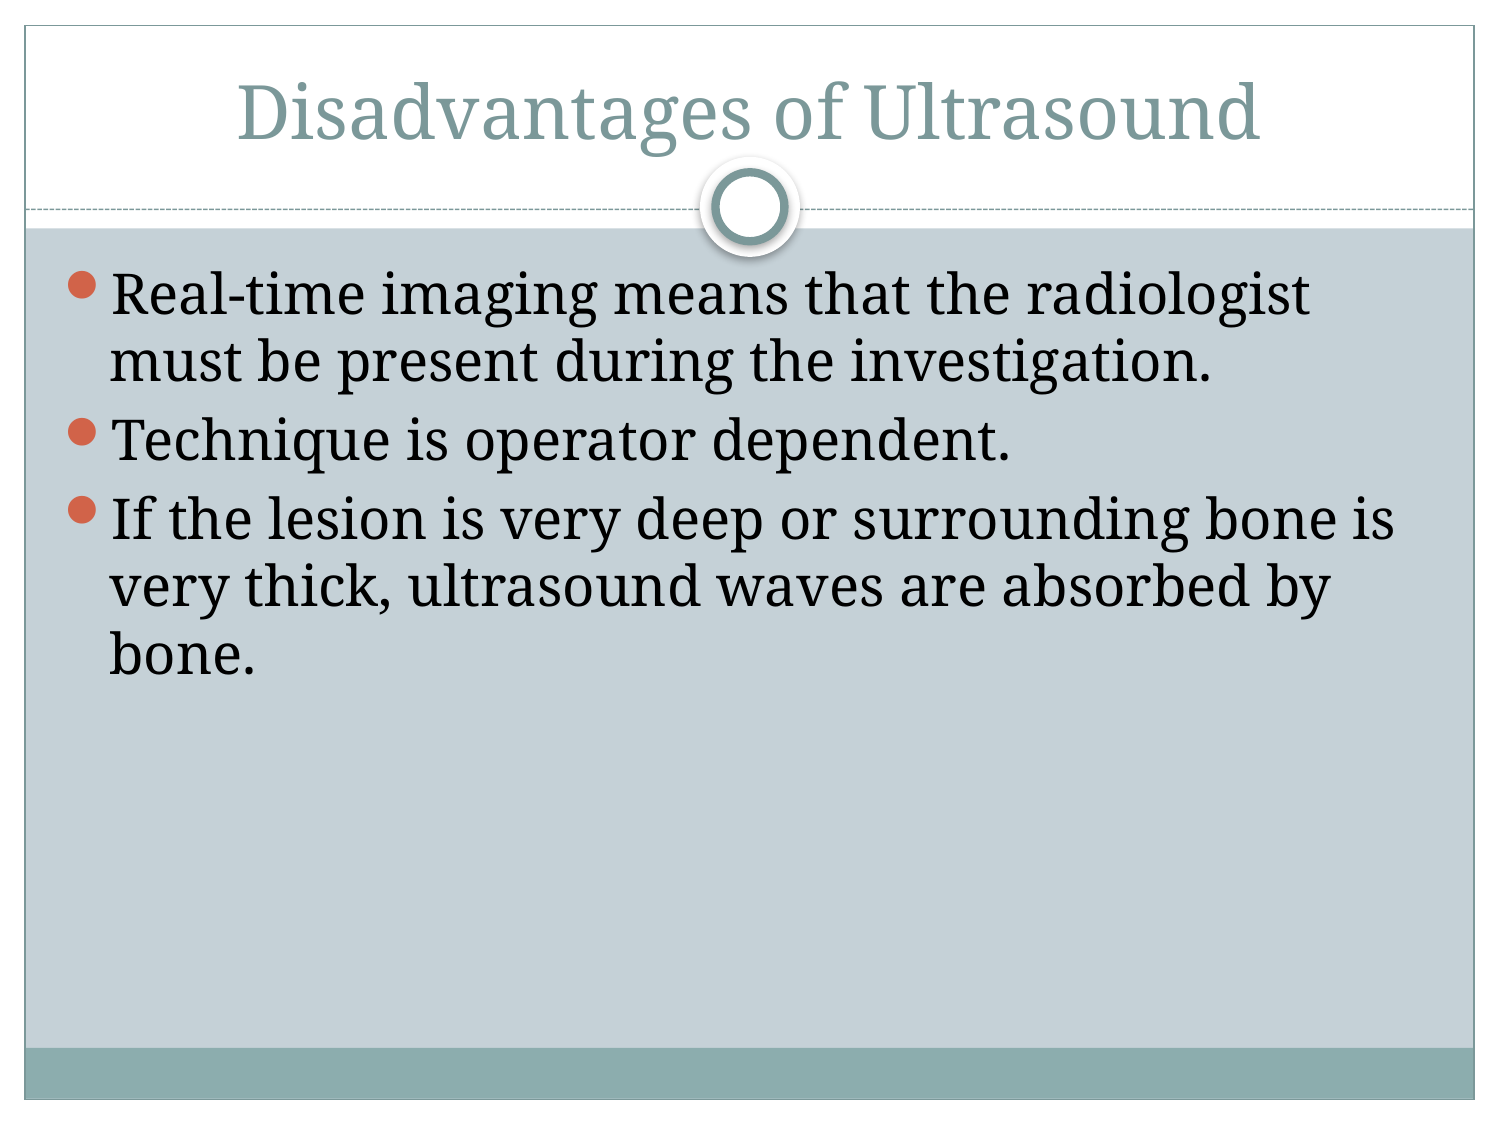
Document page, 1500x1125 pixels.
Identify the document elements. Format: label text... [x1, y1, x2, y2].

title Disadvantages of Ultrasound [49, 37, 1450, 162]
list Real-time imaging means that the radiologist must be present during the investigation. Technique is operator dependent. If the lesion is very deep or surrounding bone is very thick, ultrasound waves are absorbed by bone. [49, 250, 1445, 1001]
